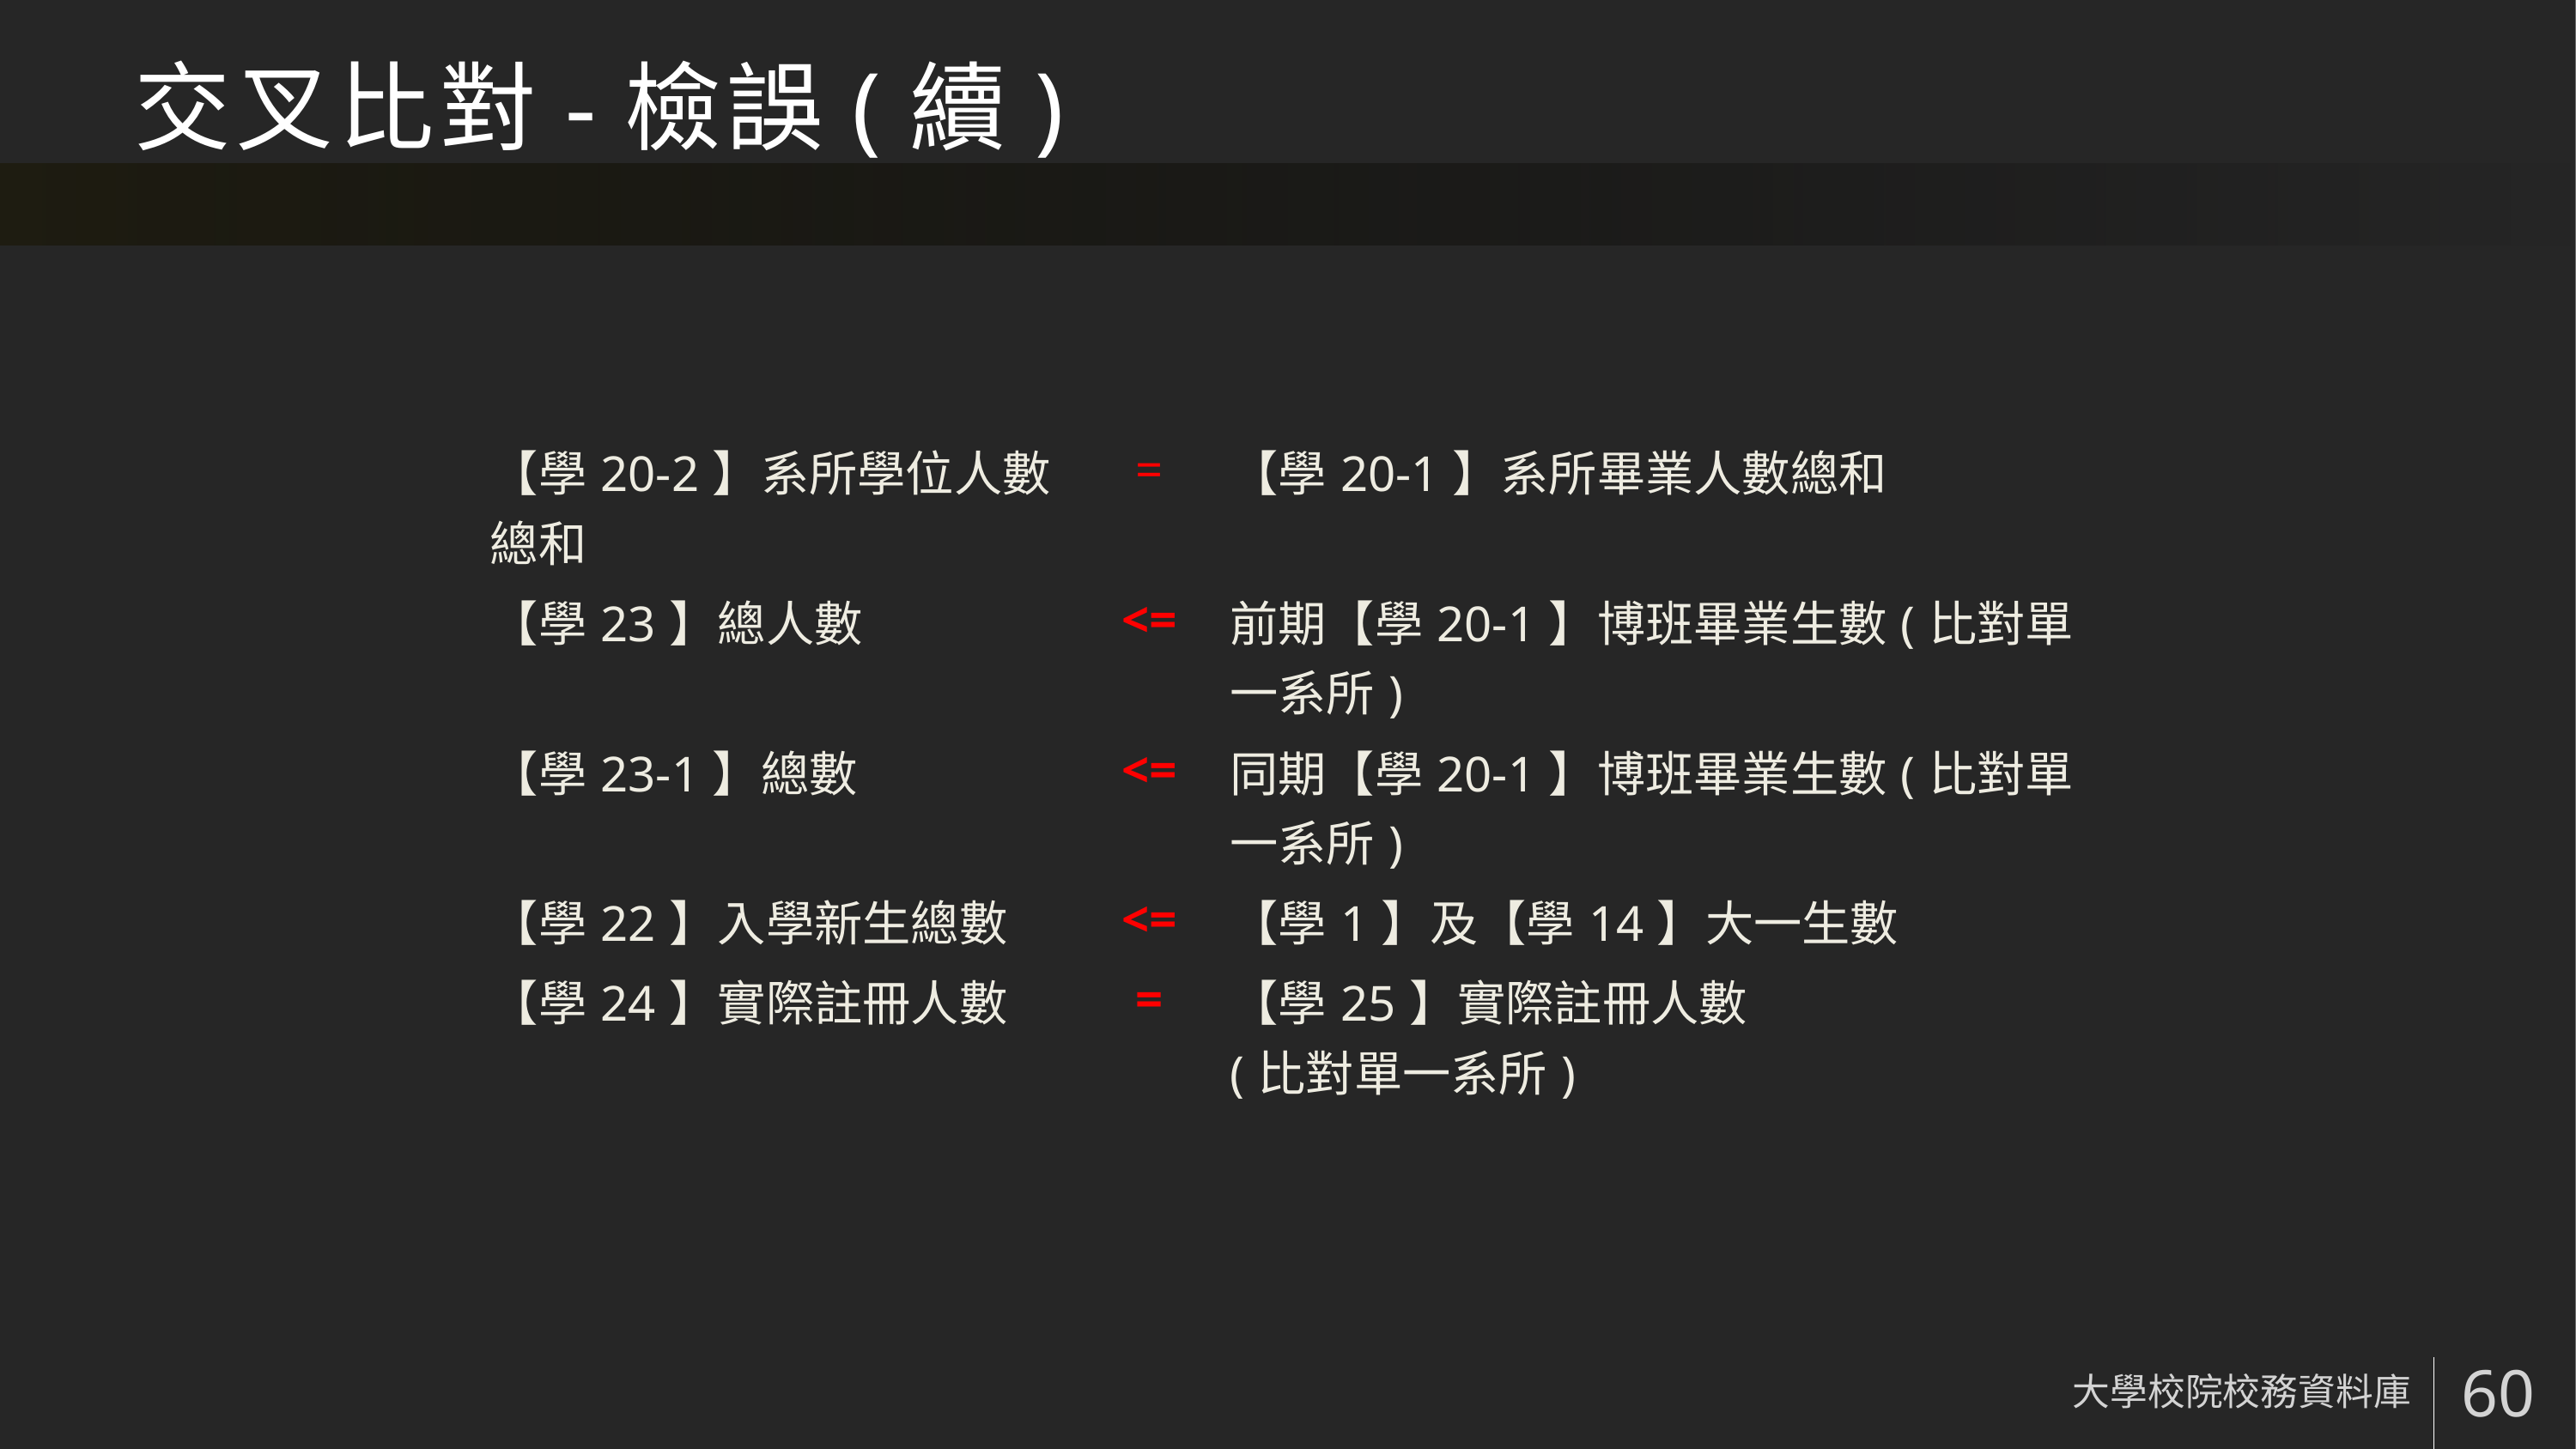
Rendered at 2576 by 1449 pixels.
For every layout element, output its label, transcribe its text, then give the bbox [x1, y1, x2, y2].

title 交叉比對-檢誤(續) [111, 0, 2430, 174]
table_cell 【學23】總人數 [481, 580, 1078, 731]
table_header 【學20-2】系所學位人數總和 [481, 431, 1078, 580]
table_cell 前期【學20-1】博班畢業生數(比對單一系所) [1220, 580, 2095, 731]
table_cell <= [1078, 580, 1220, 731]
table_cell <= [1078, 881, 1220, 961]
table_cell 【學24】實際註冊人數 [481, 961, 1078, 1111]
table_cell 【學22】入學新生總數 [481, 881, 1078, 961]
table_cell 【學23-1】總數 [481, 731, 1078, 881]
table_cell = [1078, 961, 1220, 1111]
table_cell <= [1078, 731, 1220, 881]
table_header = [1078, 431, 1220, 580]
table_cell 同期【學20-1】博班畢業生數(比對單一系所) [1220, 731, 2095, 881]
slide_number 60 [2438, 1357, 2576, 1434]
table_cell 【學1】及【學14】大一生數 [1220, 881, 2095, 961]
footer 大學校院校務資料庫 [922, 1356, 2434, 1434]
table_cell 【學25】實際註冊人數 (比對單一系所) [1220, 961, 2095, 1111]
table_header 【學20-1】系所畢業人數總和 [1220, 431, 2095, 580]
